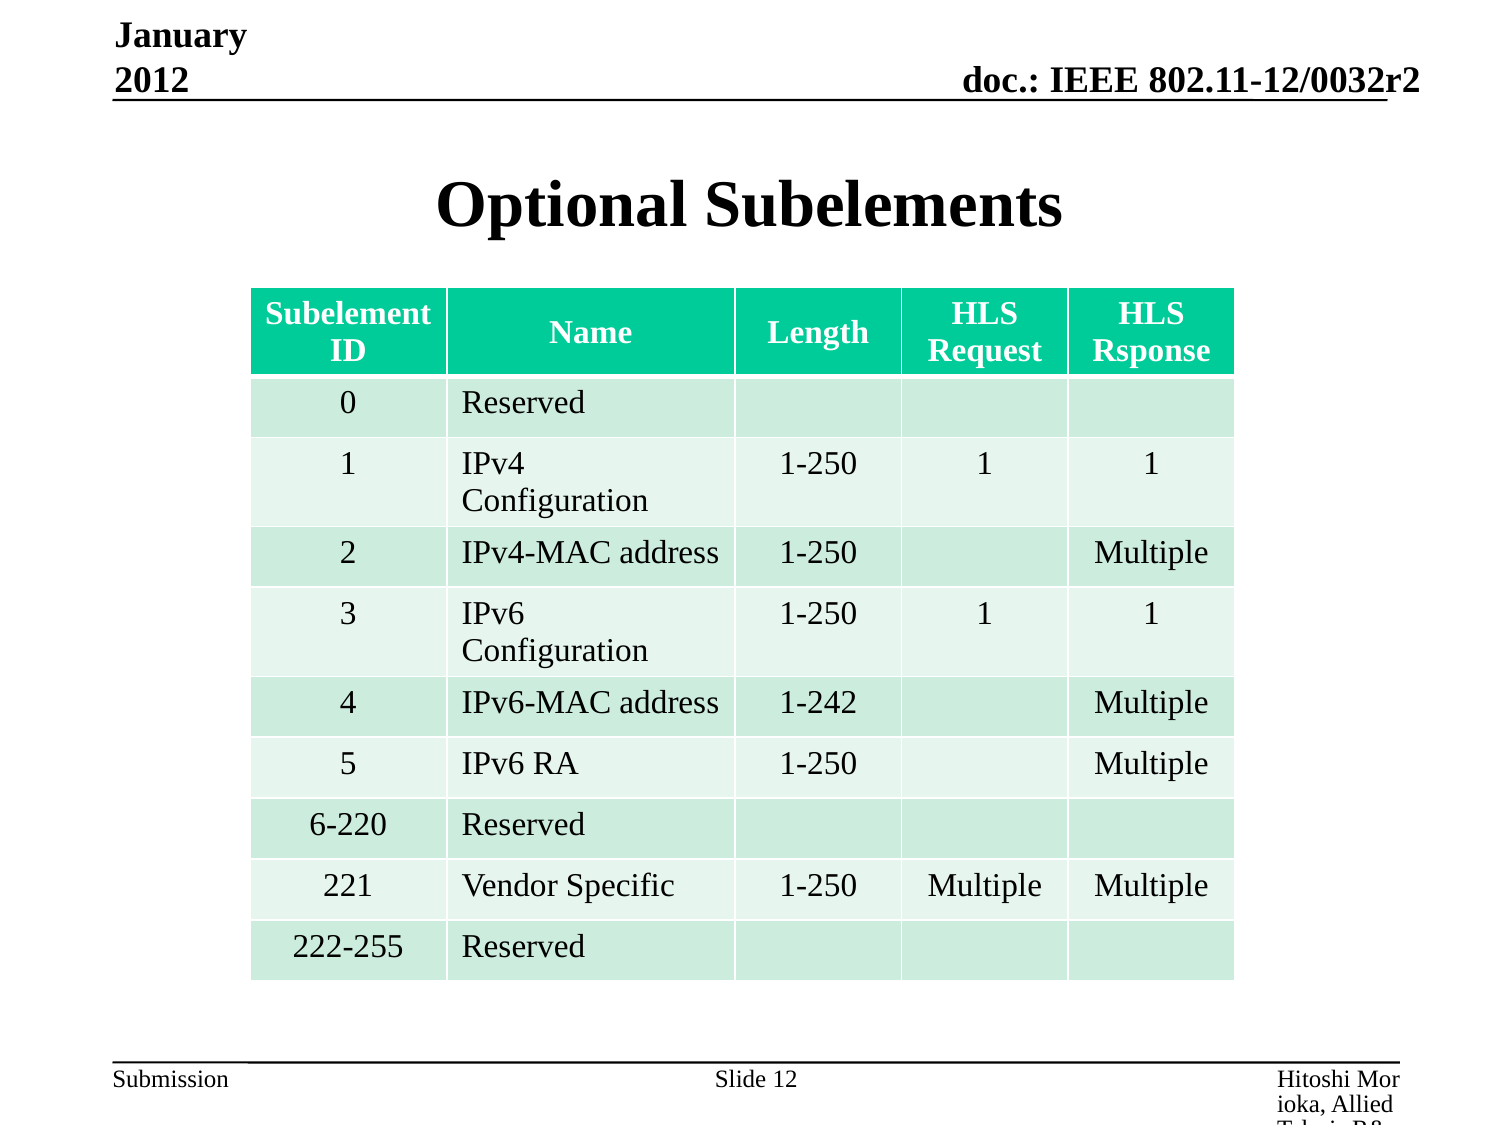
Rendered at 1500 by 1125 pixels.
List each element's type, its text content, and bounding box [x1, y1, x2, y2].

table_cell IPv4-MAC address [448, 527, 734, 586]
table_cell 1-250 [736, 588, 901, 676]
table_cell [902, 799, 1067, 858]
table_cell [902, 921, 1067, 980]
slide_number Slide 12 [712, 1061, 800, 1093]
table_cell 1-250 [736, 738, 901, 797]
table_cell [902, 677, 1067, 736]
table_cell 1-242 [736, 677, 901, 736]
table_cell Vendor Specific [448, 860, 734, 919]
table_header Name [448, 288, 734, 374]
title Optional Subelements [112, 112, 1388, 288]
table_cell Reserved [448, 799, 734, 858]
table_cell 1 [1069, 438, 1234, 526]
table_cell 4 [251, 677, 446, 736]
table_cell [902, 379, 1067, 437]
table_cell 221 [251, 860, 446, 919]
table_cell [1069, 921, 1234, 980]
table_cell 3 [251, 588, 446, 676]
table_cell 1 [902, 588, 1067, 676]
table_cell Reserved [448, 921, 734, 980]
table_cell 5 [251, 738, 446, 797]
table_cell 2 [251, 527, 446, 586]
table_cell [902, 738, 1067, 797]
table_cell Multiple [1069, 860, 1234, 919]
table_cell 6-220 [251, 799, 446, 858]
table_cell IPv6 Configuration [448, 588, 734, 676]
table_header HLS Rsponse [1069, 288, 1234, 374]
table_header Subelement ID [251, 288, 446, 374]
table_cell Multiple [1069, 677, 1234, 736]
table_cell 1-250 [736, 527, 901, 586]
table_cell 0 [251, 379, 446, 437]
table_cell [736, 921, 901, 980]
table_cell Multiple [902, 860, 1067, 919]
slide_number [114, 54, 272, 101]
table_cell 1 [902, 438, 1067, 526]
table_cell IPv6 RA [448, 738, 734, 797]
table_cell 1 [1069, 588, 1234, 676]
table_cell Reserved [448, 379, 734, 437]
table_header Length [736, 288, 901, 374]
table_cell [1069, 379, 1234, 437]
table_cell 1-250 [736, 438, 901, 526]
table_cell 1 [251, 438, 446, 526]
table_cell [736, 799, 901, 858]
footer Hitoshi Morioka, Allied Telesis R&D Center [1276, 1061, 1402, 1093]
table_cell [736, 379, 901, 437]
table_cell [1069, 799, 1234, 858]
table_cell IPv4 Configuration [448, 438, 734, 526]
table_cell IPv6-MAC address [448, 677, 734, 736]
table_cell 222-255 [251, 921, 446, 980]
table_cell Multiple [1069, 527, 1234, 586]
table_cell [902, 527, 1067, 586]
table_header HLS Request [902, 288, 1067, 374]
table_cell Multiple [1069, 738, 1234, 797]
table_cell 1-250 [736, 860, 901, 919]
